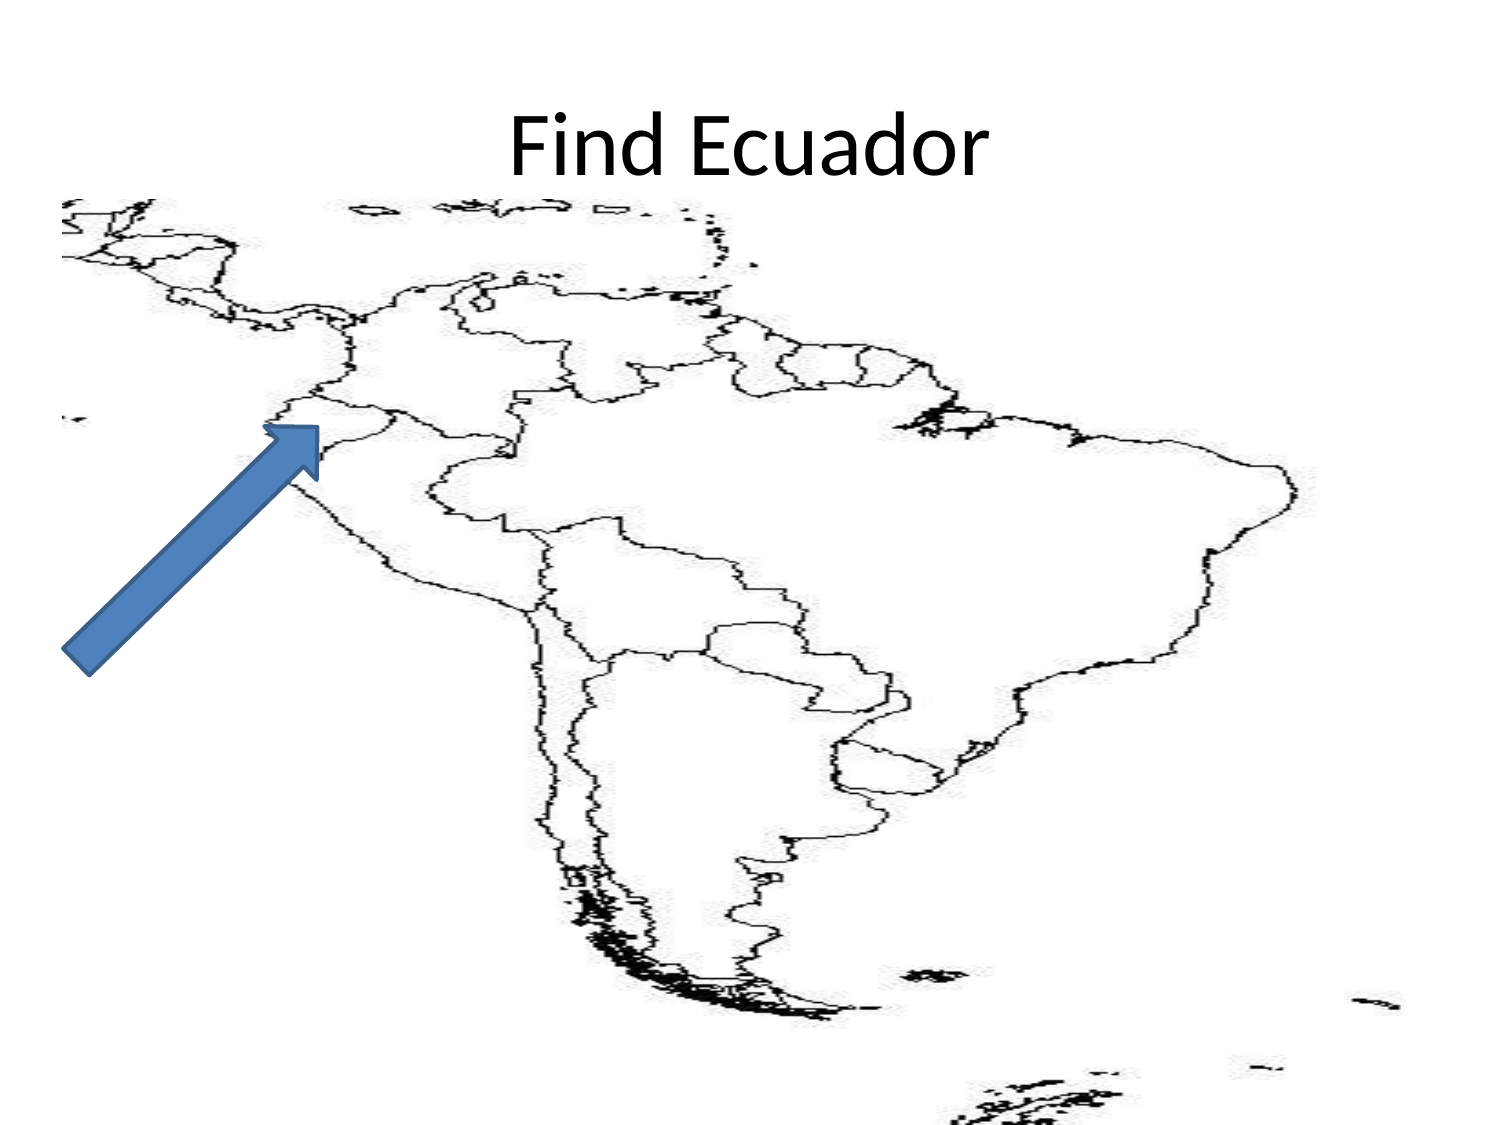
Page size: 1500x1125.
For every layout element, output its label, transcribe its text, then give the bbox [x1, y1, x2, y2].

picture [62, 199, 1463, 1125]
title Find Ecuador [75, 45, 1425, 197]
